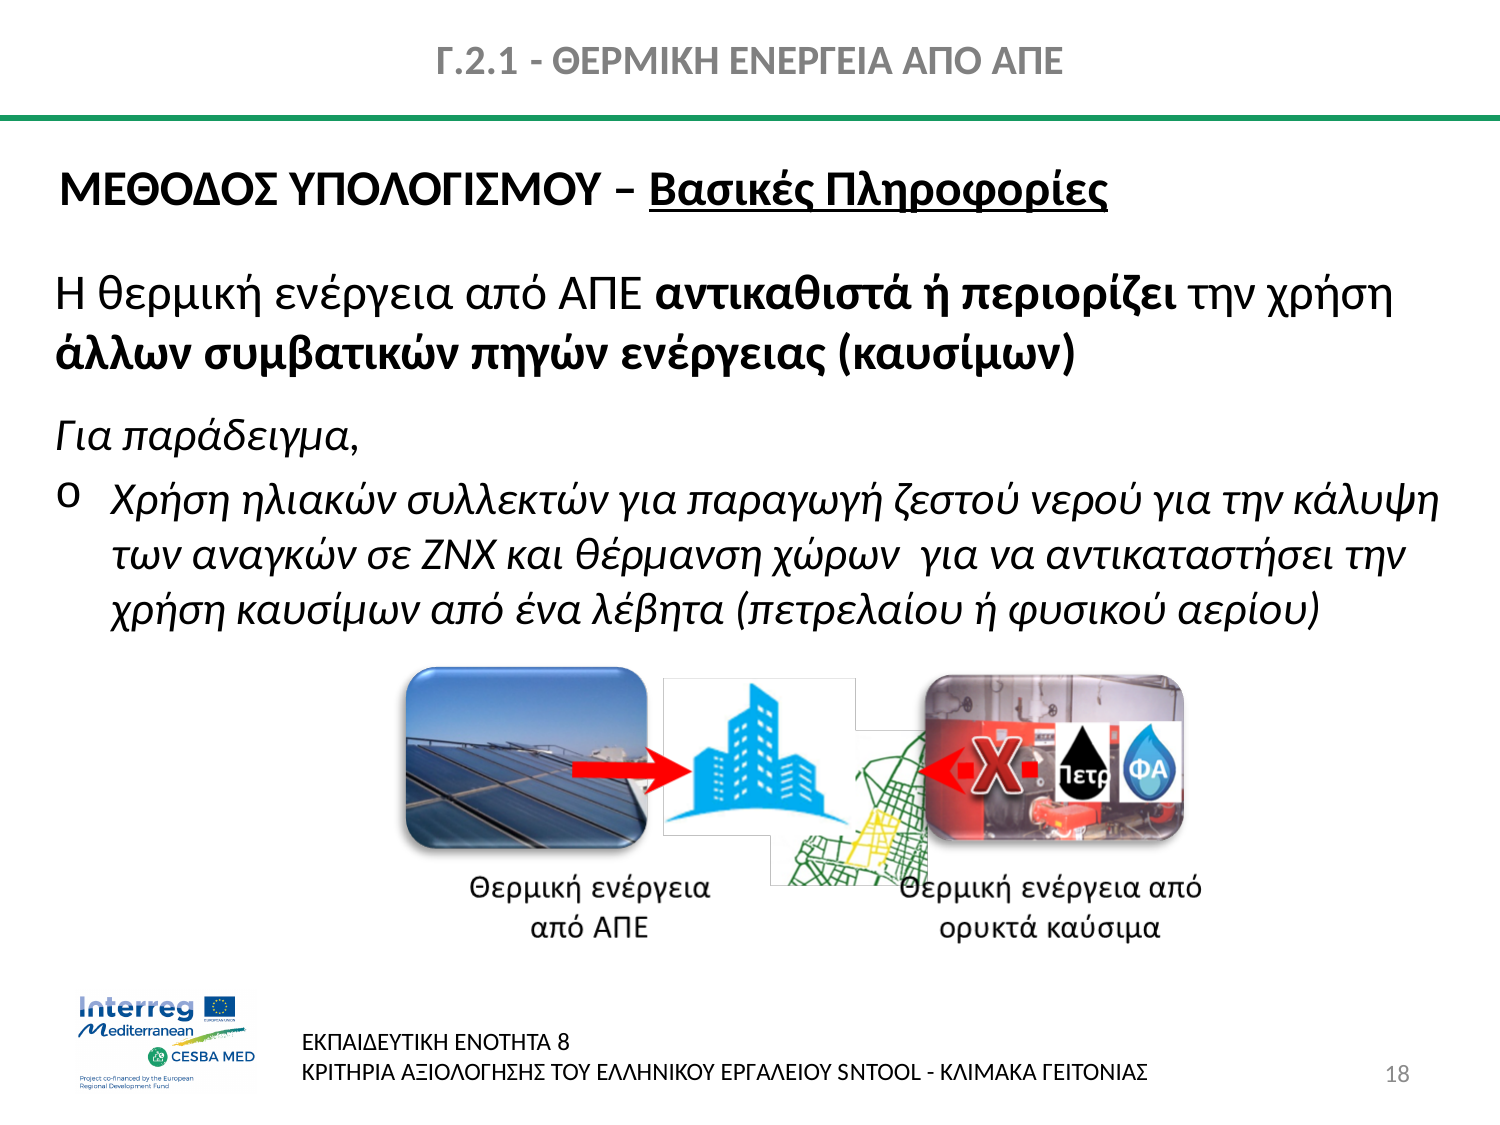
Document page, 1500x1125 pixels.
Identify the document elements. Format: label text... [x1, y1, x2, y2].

text_box Η θερμική ενέργεια από ΑΠΕ αντικαθιστά ή περιορίζει την χρήση άλλων συμβατικών πηγών ενέργειας (καυσίμων) Για παράδειγμα, Χρήση ηλιακών συλλεκτών για παραγωγή ζεστού νερού για την κάλυψη των αναγκών σε ΖΝΧ και θέρμανση χώρων για να αντικαταστήσει την χρήση καυσίμων από ένα λέβητα (πετρελαίου ή φυσικού αερίου) [39, 251, 1500, 761]
picture [387, 645, 1263, 967]
title Γ.2.1 - ΘΕΡΜΙΚΗ ΕΝΕΡΓΕΙΑ ΑΠΟ ΑΠΕ [0, 0, 1500, 117]
text_box ΜΕΘΟΔΟΣ ΥΠΟΛΟΓΙΣΜΟΥ – Βασικές Πληροφορίες [43, 147, 1331, 235]
slide_number 18 [1324, 1042, 1425, 1103]
picture [75, 989, 257, 1094]
